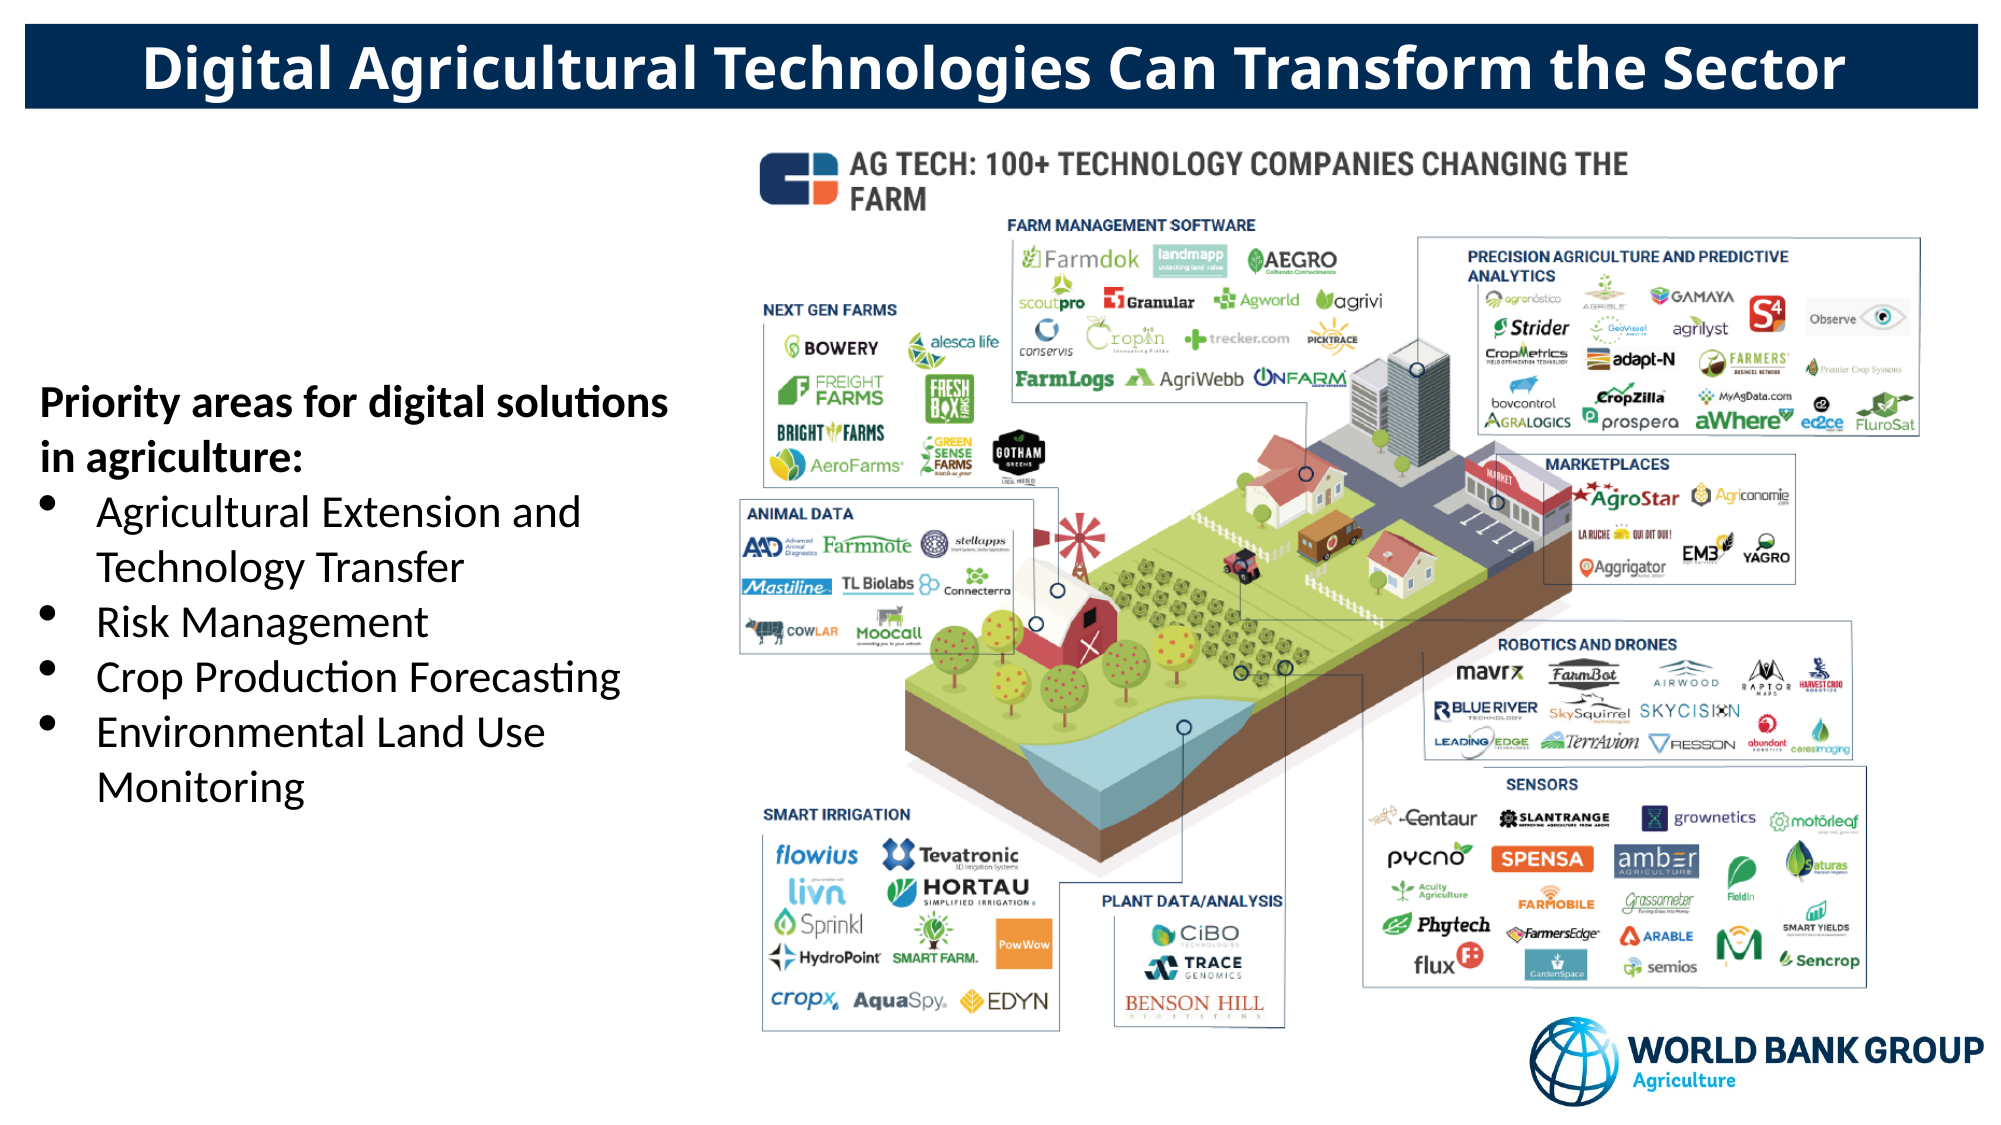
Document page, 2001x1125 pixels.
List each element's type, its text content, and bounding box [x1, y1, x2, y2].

text_box Priority areas for digital solutions in agriculture: Agricultural Extension and Technology Transfer Risk Management Crop Production Forecasting Environmental Land Use Monitoring [25, 363, 711, 819]
text_box Digital Agricultural Technologies Can Transform the Sector [25, 23, 1979, 109]
picture [719, 145, 1984, 1107]
